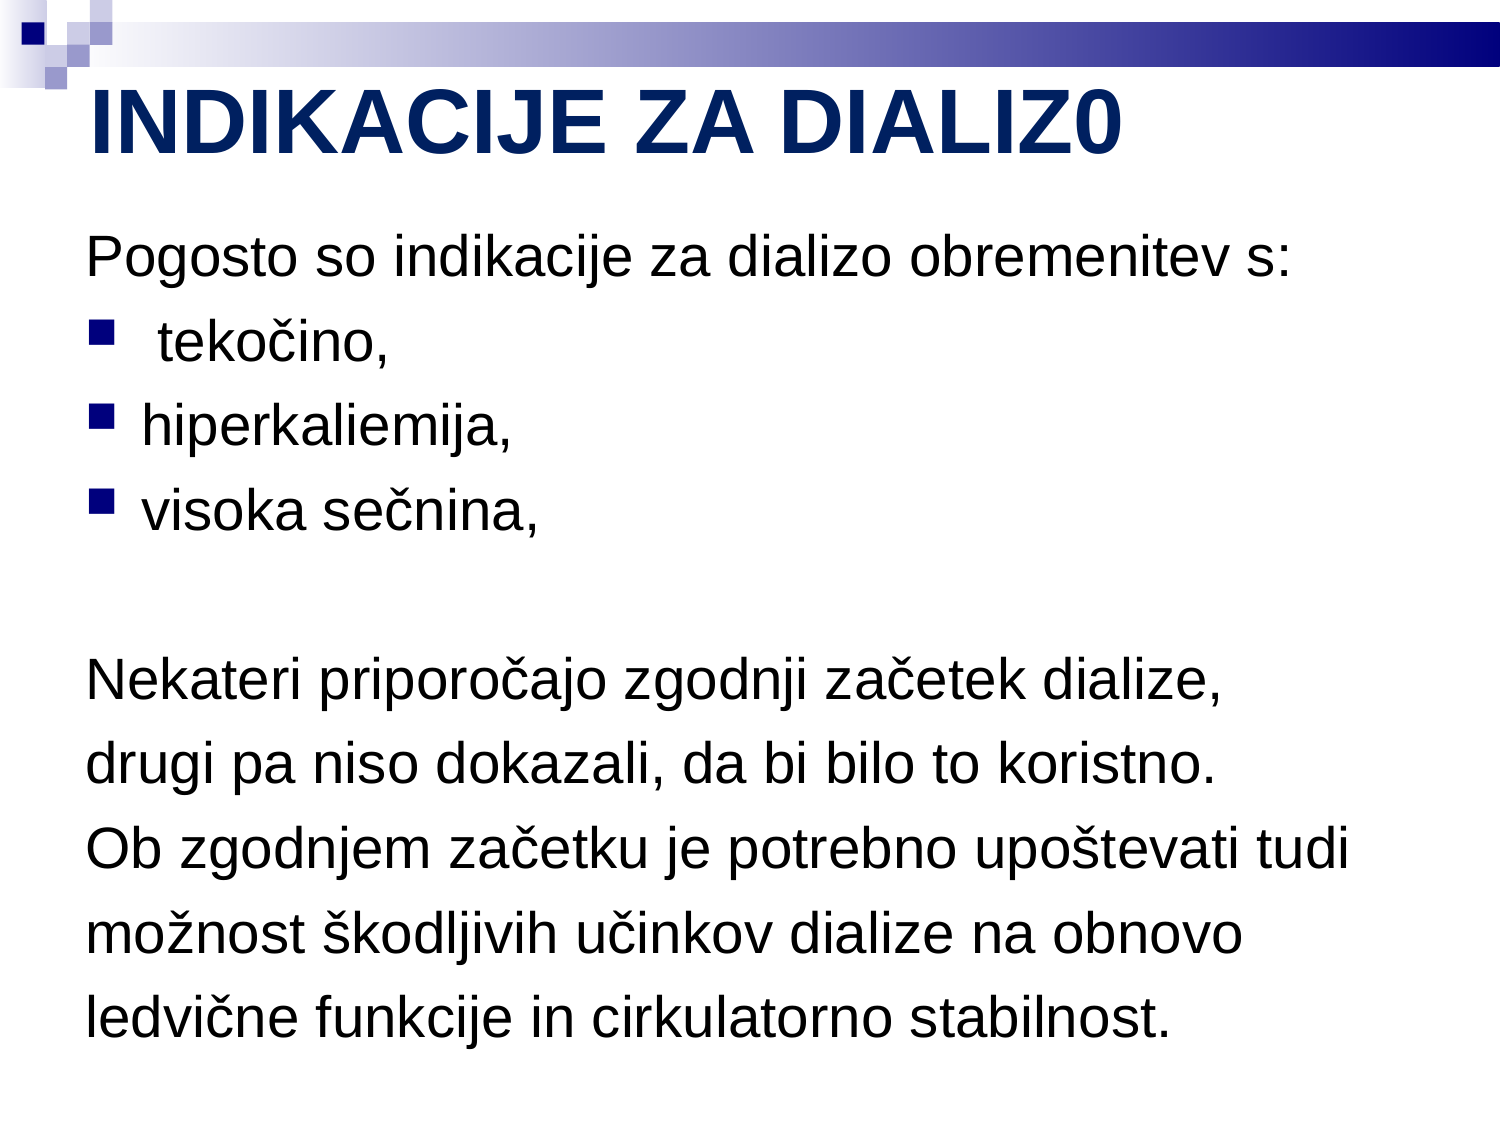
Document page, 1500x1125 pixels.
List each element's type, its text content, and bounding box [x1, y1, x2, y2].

text_box Pogosto so indikacije za dializo obremenitev s: tekočino, hiperkaliemija, visoka sečnina, Nekateri priporočajo zgodnji začetek dialize, drugi pa niso dokazali, da bi bilo to koristno. Ob zgodnjem začetku je potrebno upoštevati tudi možnost škodljivih učinkov dialize na obnovo ledvične funkcije in cirkulatorno stabilnost. [70, 210, 1421, 1057]
text_box INDIKACIJE ZA DIALIZ0 [74, 54, 1425, 290]
